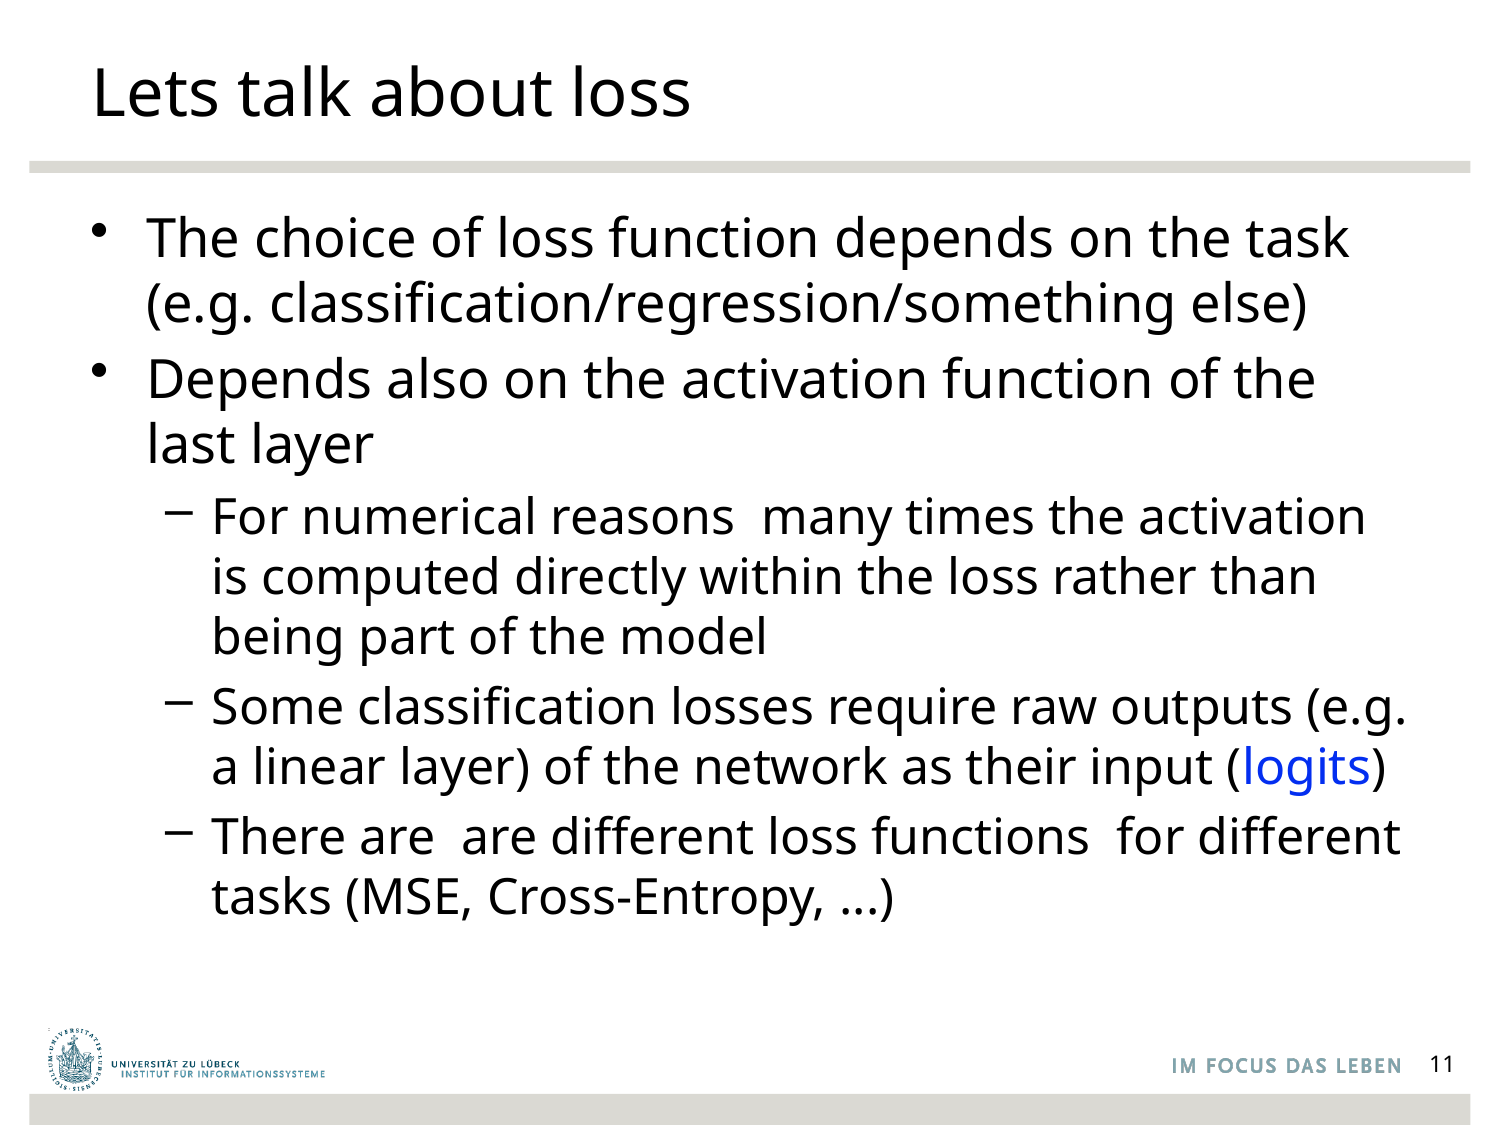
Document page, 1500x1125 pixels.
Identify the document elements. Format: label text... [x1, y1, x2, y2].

list The choice of loss function depends on the task (e.g. classification/regression/something else) Depends also on the activation function of the last layer For numerical reasons many times the activation is computed directly within the loss rather than being part of the model Some classification losses require raw outputs (e.g. a linear layer) of the network as their input (logits) There are are different loss functions for different tasks (MSE, Cross-Entropy, ...) [75, 196, 1425, 1012]
title Lets talk about loss [76, 42, 1427, 126]
picture [1173, 1058, 1305, 1073]
slide_number 11 [1305, 1050, 1471, 1083]
